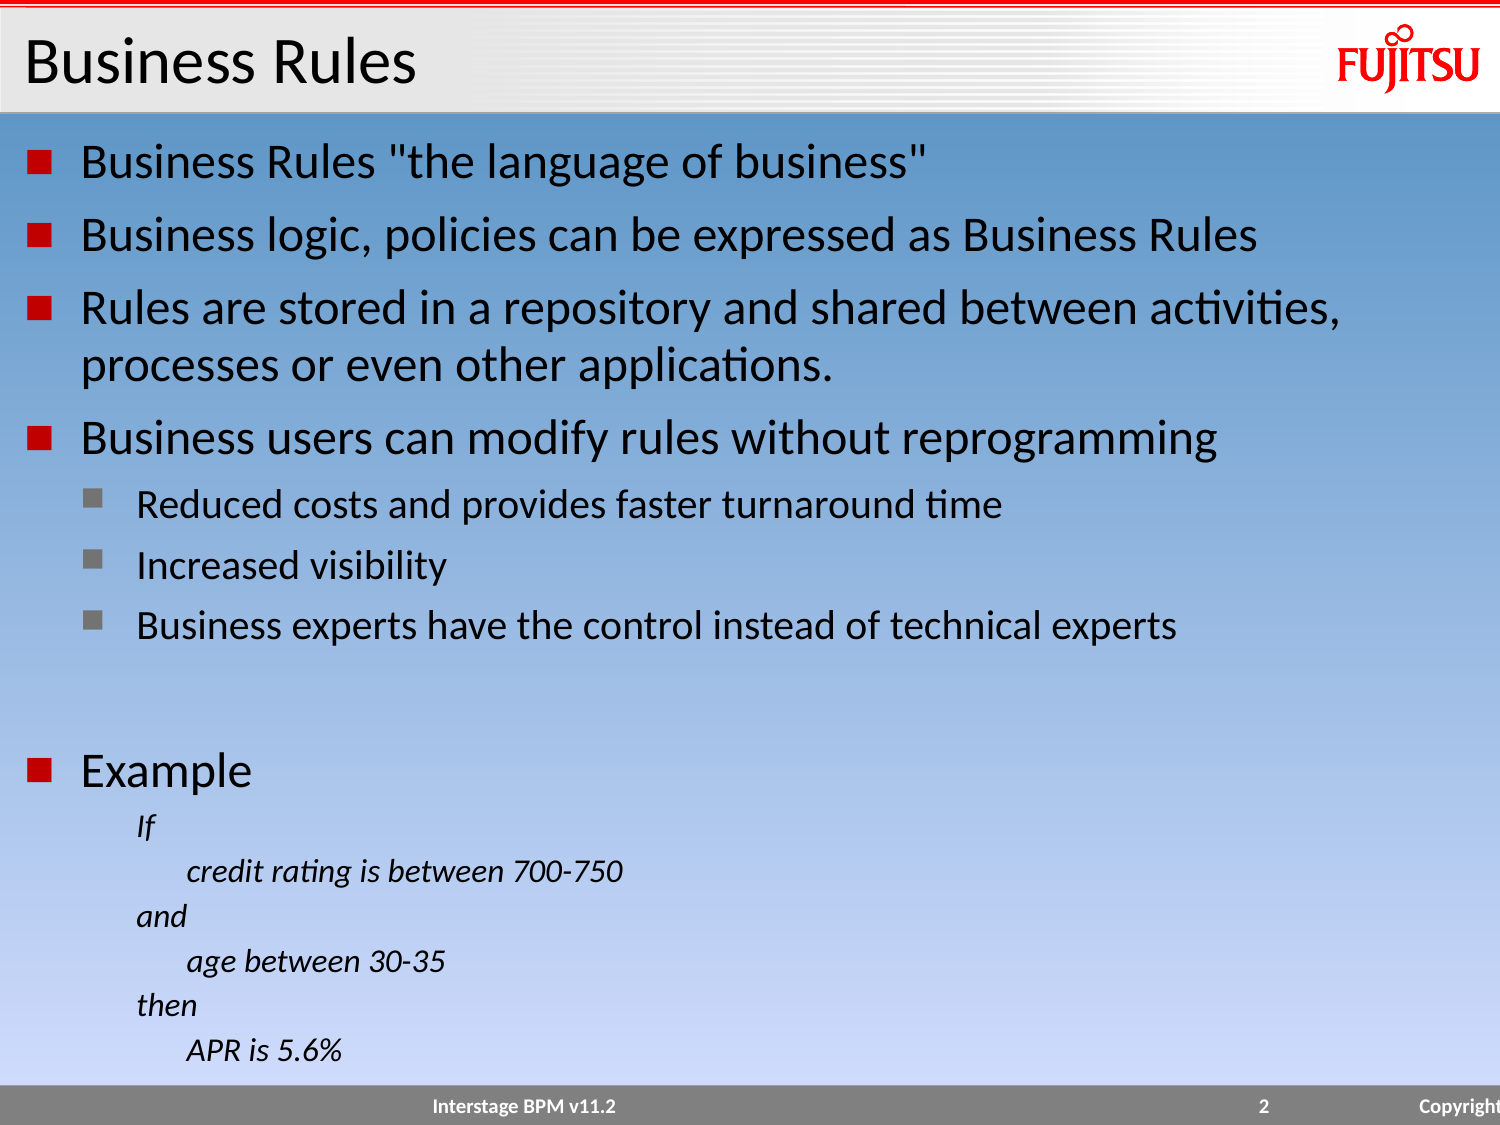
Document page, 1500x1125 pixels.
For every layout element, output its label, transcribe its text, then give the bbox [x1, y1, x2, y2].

list Business Rules "the language of business" Business logic, policies can be expressed as Business Rules Rules are stored in a repository and shared between activities, processes or even other applications. Business users can modify rules without reprogramming Reduced costs and provides faster turnaround time Increased visibility Business experts have the control instead of technical experts Example If credit rating is between 700-750 and age between 30-35 then APR is 5.6% [9, 125, 1490, 1075]
title Business Rules [9, 0, 1318, 115]
picture [1318, 8, 1500, 112]
picture [0, 8, 9, 112]
